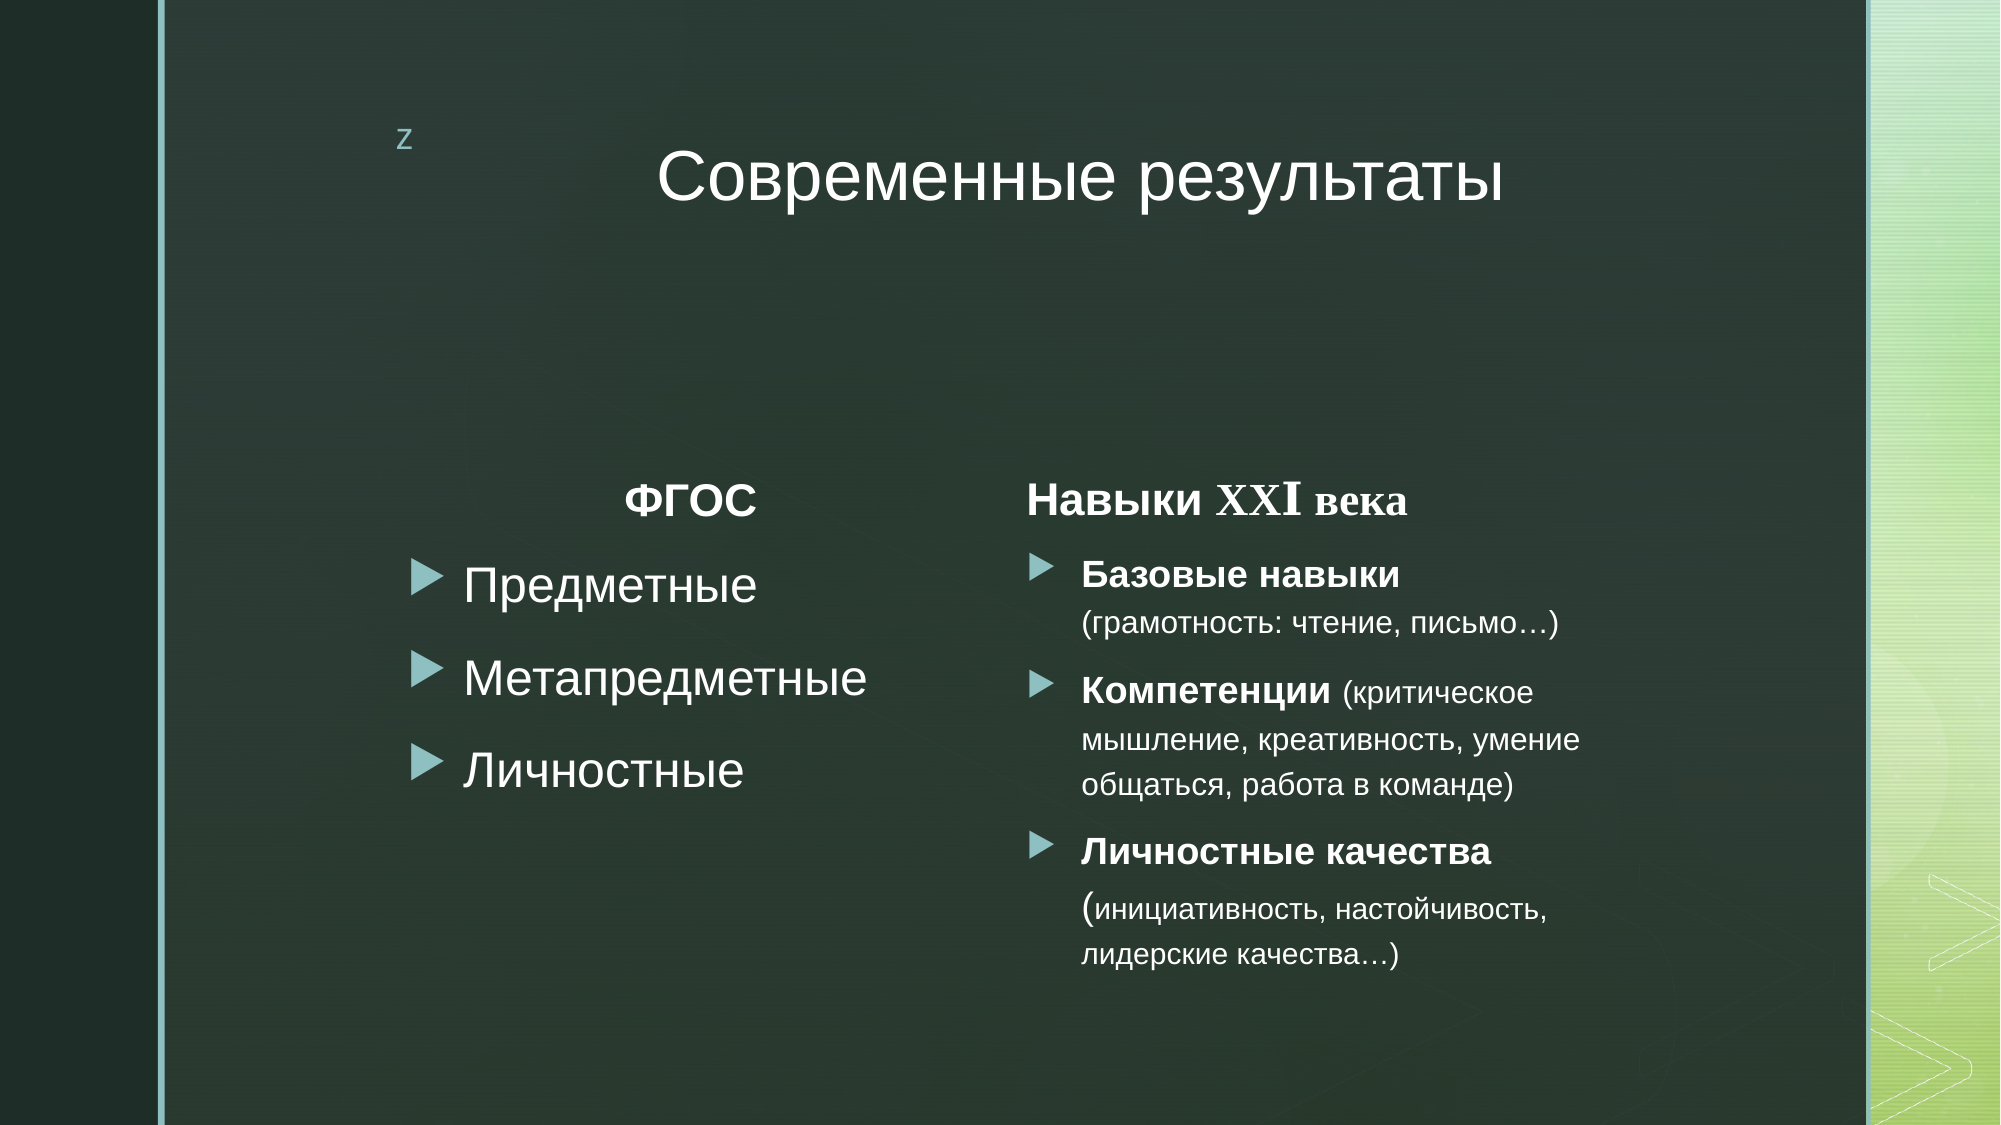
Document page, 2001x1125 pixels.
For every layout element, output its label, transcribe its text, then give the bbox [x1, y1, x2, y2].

picture [1871, 0, 2001, 1125]
list Предметные Метапредметные Личностные [392, 532, 989, 988]
list Базовые навыки (грамотность: чтение, письмо…) Компетенции (критическое мышление, креативность, умение общаться, работа в команде) Личностные качества (инициативность, настойчивость, лидерские качества…) [1011, 532, 1608, 988]
list ФГОС [392, 408, 989, 532]
title Современные результаты [428, 132, 1734, 309]
list Навыки XXⅠ века [1011, 408, 1608, 532]
